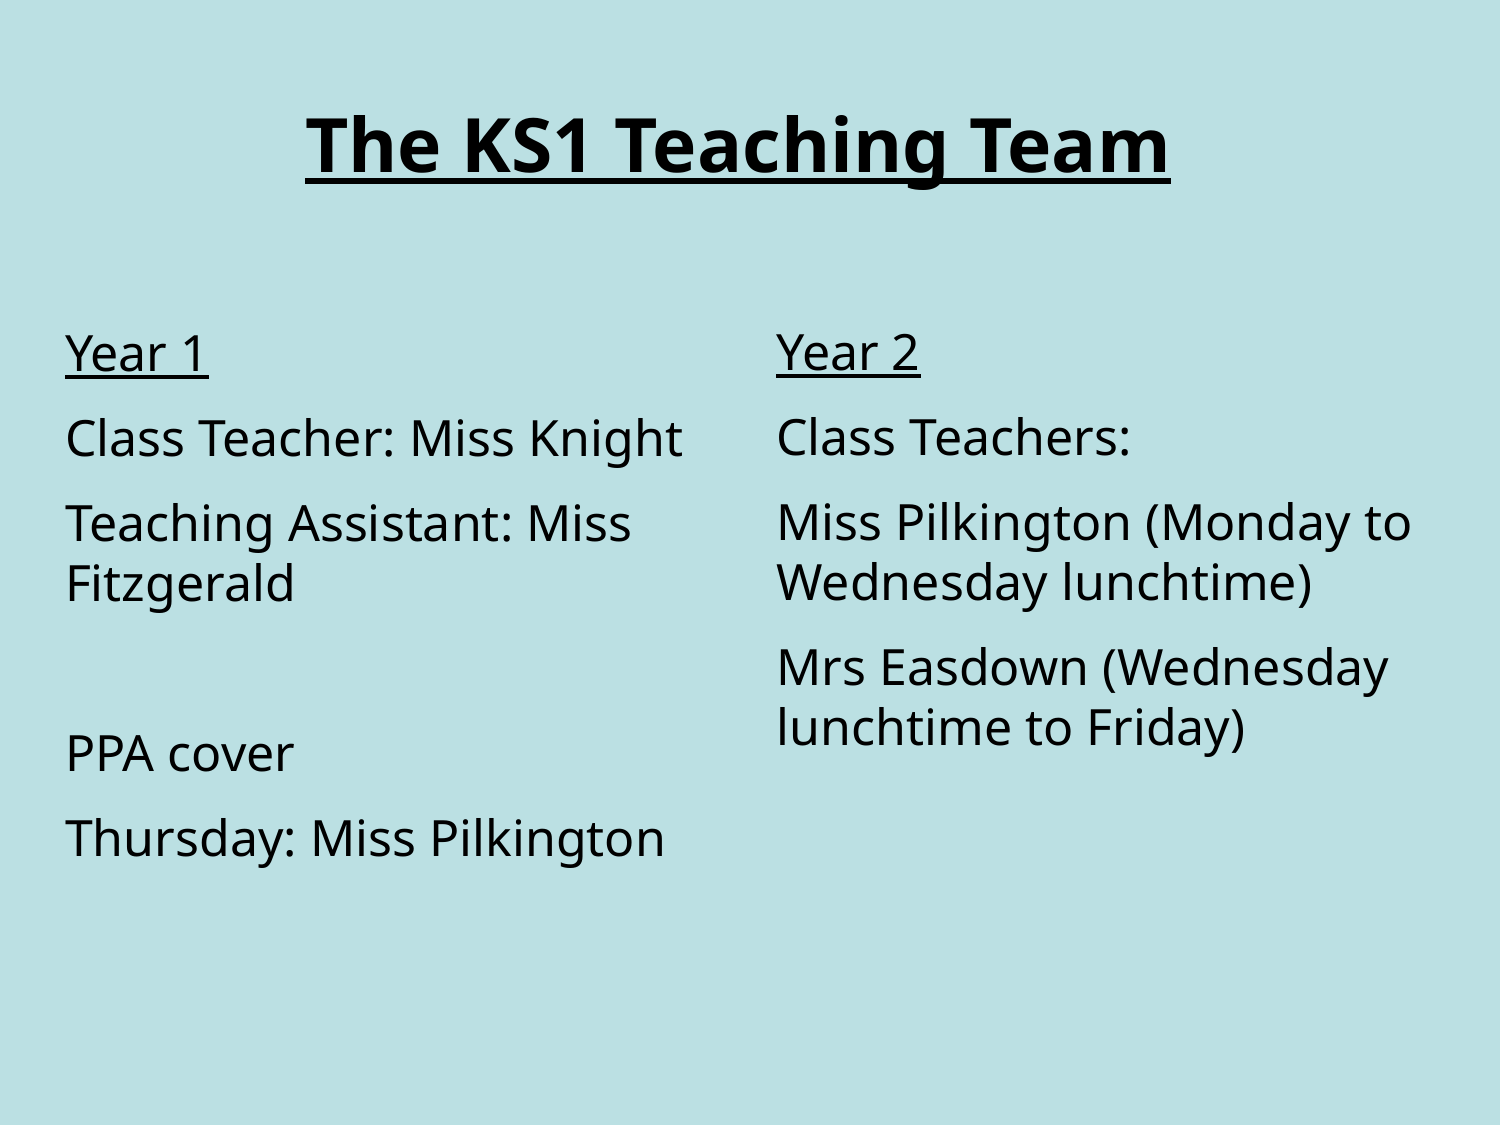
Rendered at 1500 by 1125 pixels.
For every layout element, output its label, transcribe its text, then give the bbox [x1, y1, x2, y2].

text_box Year 2 Class Teachers: Miss Pilkington (Monday to Wednesday lunchtime) Mrs Easdown (Wednesday lunchtime to Friday) [761, 312, 1459, 763]
text_box Year 1 Class Teacher: Miss Knight Teaching Assistant: Miss Fitzgerald PPA cover Thursday: Miss Pilkington [50, 314, 747, 874]
text_box The KS1 Teaching Team [41, 90, 1436, 195]
